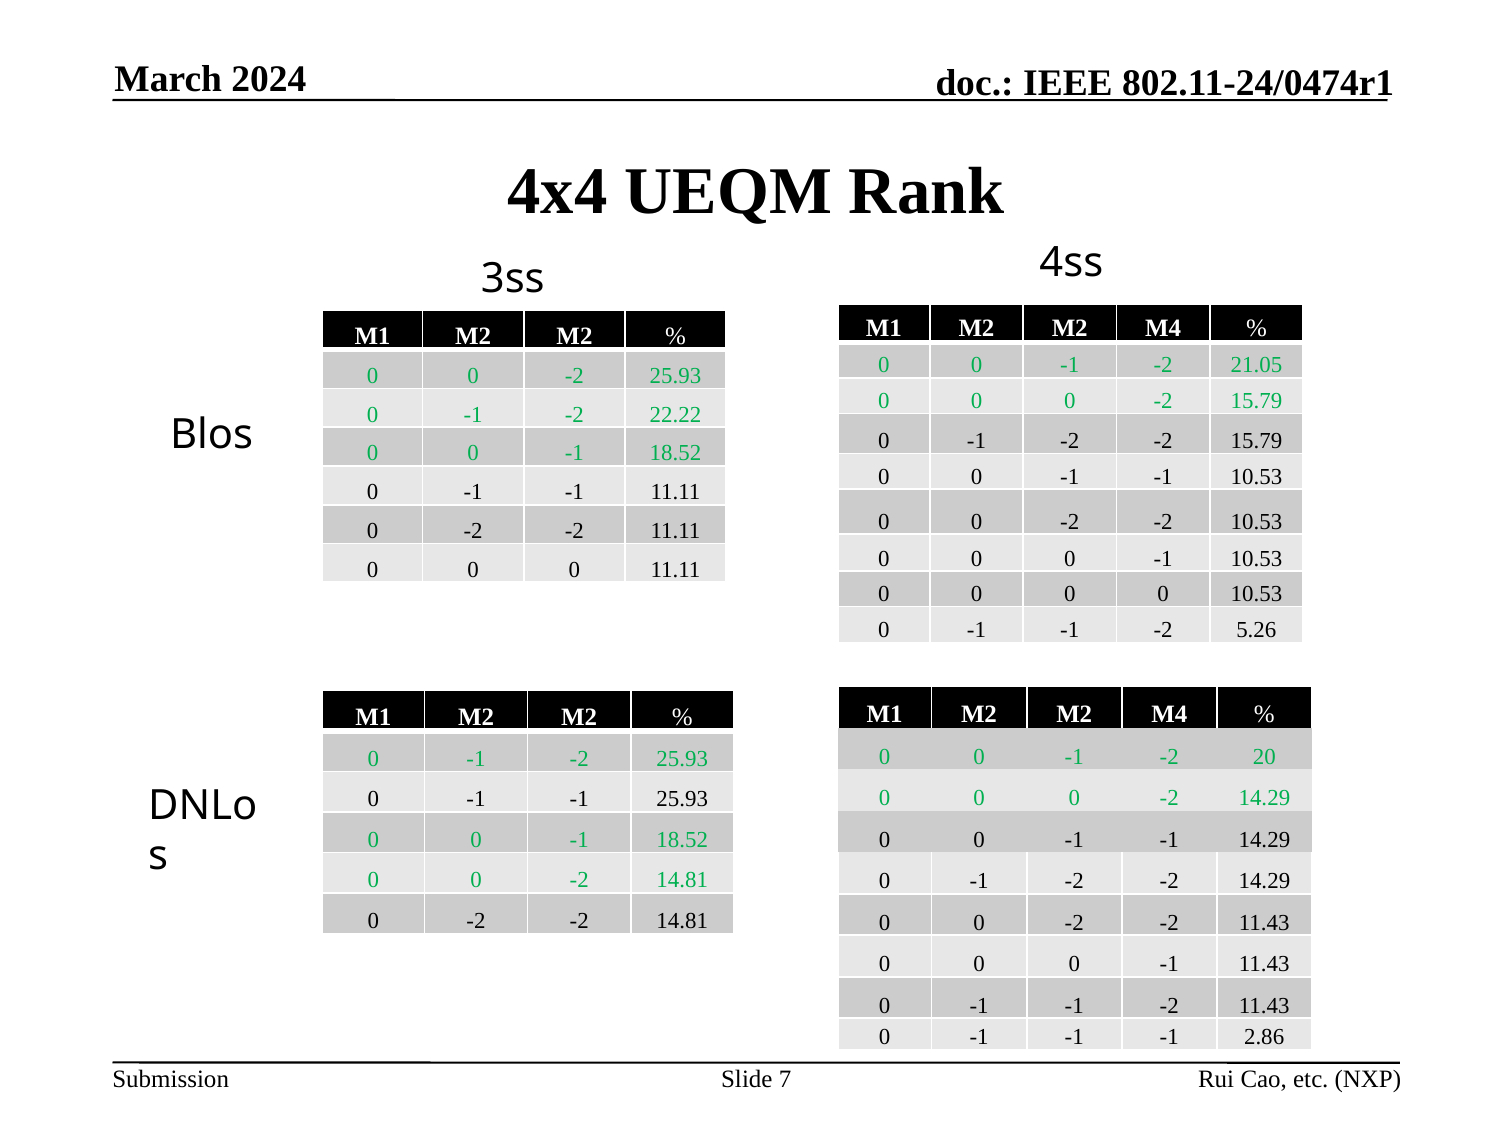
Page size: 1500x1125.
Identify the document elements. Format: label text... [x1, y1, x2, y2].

table_cell 0 [931, 379, 1022, 413]
table_header M2 [1028, 687, 1121, 728]
table_header % [1211, 305, 1302, 340]
table_cell 0 [423, 352, 523, 388]
table_cell -1 [1117, 454, 1209, 488]
table_cell 0 [839, 379, 929, 413]
table_cell -1 [1123, 1019, 1216, 1049]
table_cell 25.93 [632, 772, 733, 811]
table_cell -1 [1027, 811, 1122, 852]
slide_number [114, 54, 423, 100]
table_cell 10.53 [1211, 535, 1302, 570]
table_cell -2 [1024, 414, 1116, 453]
table_header M4 [1117, 305, 1209, 340]
table_cell 0 [423, 544, 523, 581]
table_cell -2 [423, 506, 523, 543]
table_cell 0 [323, 467, 422, 504]
table_header M2 [932, 687, 1026, 728]
table_cell 0 [323, 894, 424, 933]
table_cell 0 [323, 734, 424, 771]
slide_number Slide 7 [712, 1061, 800, 1123]
table_cell 0 [931, 490, 1022, 533]
table_cell -1 [1028, 1019, 1121, 1049]
table_header M1 [839, 687, 931, 728]
table_cell 0 [323, 428, 422, 465]
table_cell 0 [323, 544, 422, 581]
table_cell -1 [932, 1019, 1026, 1049]
table_cell -2 [1117, 490, 1209, 533]
table_cell 2.86 [1218, 1019, 1311, 1049]
table_cell 0 [423, 428, 523, 465]
table_header M2 [525, 311, 624, 347]
table_cell -1 [932, 978, 1026, 1017]
table_cell 0 [839, 852, 931, 893]
table_cell 0 [323, 853, 424, 892]
table_cell -2 [1117, 345, 1209, 377]
table_cell 18.52 [626, 428, 725, 465]
table_cell 0 [932, 936, 1026, 976]
table_cell 0 [1024, 535, 1116, 570]
table_cell 0 [323, 506, 422, 543]
footer Rui Cao, etc. (NXP) [878, 1061, 1402, 1093]
table_cell 0 [839, 1019, 931, 1049]
table_cell 18.52 [632, 813, 733, 852]
table_cell 0 [838, 728, 932, 769]
table_cell -2 [1028, 852, 1121, 893]
table_cell 10.53 [1211, 454, 1302, 488]
table_cell 14.29 [1217, 811, 1312, 852]
table_cell 0 [1028, 936, 1121, 976]
table_cell -1 [525, 428, 624, 465]
table_cell 0 [839, 936, 931, 976]
table_cell 0 [839, 895, 931, 934]
text_box DNLos [133, 770, 277, 886]
table_cell -2 [1123, 895, 1216, 934]
table_cell 0 [932, 769, 1027, 811]
table_cell 0 [839, 345, 929, 377]
table_header M2 [423, 311, 523, 347]
table_cell 0 [839, 490, 929, 533]
table_cell -1 [423, 389, 523, 426]
table_cell -2 [425, 894, 527, 933]
table_cell -1 [525, 467, 624, 504]
table_cell 11.11 [626, 544, 725, 581]
table_cell 0 [1024, 572, 1116, 606]
table_cell -2 [1123, 852, 1216, 893]
table_cell 0 [525, 544, 624, 581]
table_cell -1 [528, 813, 630, 852]
table_cell -2 [1117, 379, 1209, 413]
table_cell 20 [1217, 728, 1312, 769]
table_cell -2 [528, 894, 630, 933]
table_cell -1 [1027, 728, 1122, 769]
table_cell 0 [932, 811, 1027, 852]
table_cell 0 [425, 813, 527, 852]
table_cell 11.11 [626, 506, 725, 543]
table_cell -1 [1024, 345, 1116, 377]
table_cell 0 [323, 389, 422, 426]
table_cell 0 [838, 769, 932, 811]
table_cell -1 [932, 852, 1026, 893]
table_header M1 [323, 691, 424, 728]
table_cell 0 [839, 454, 929, 488]
table_header % [626, 311, 725, 347]
table_cell -2 [1024, 490, 1116, 533]
table_cell 25.93 [632, 734, 733, 771]
table_cell 15.79 [1211, 379, 1302, 413]
table_cell 0 [931, 535, 1022, 570]
table_cell -1 [425, 734, 527, 771]
table_cell 0 [1117, 572, 1209, 606]
text_box 3ss [466, 243, 658, 308]
table_cell -2 [525, 506, 624, 543]
table_cell -2 [1117, 607, 1209, 642]
table_header M4 [1123, 687, 1216, 728]
text_box Blos [155, 399, 347, 464]
table_header M2 [931, 305, 1022, 340]
table_cell -1 [1123, 936, 1216, 976]
table_cell -2 [1123, 978, 1216, 1017]
table_cell 0 [839, 535, 929, 570]
table_cell 0 [932, 895, 1026, 934]
table_cell 15.79 [1211, 414, 1302, 453]
table_cell 11.43 [1218, 978, 1311, 1017]
table_header % [1218, 687, 1311, 728]
table_cell 0 [839, 607, 929, 642]
table_cell -2 [528, 734, 630, 771]
table_cell 0 [838, 811, 932, 852]
table_cell 14.81 [632, 894, 733, 933]
table_header M1 [323, 311, 422, 347]
table_cell -2 [528, 853, 630, 892]
table_cell -1 [931, 607, 1022, 642]
table_cell -1 [528, 772, 630, 811]
table_cell -2 [525, 389, 624, 426]
table_cell -1 [1028, 978, 1121, 1017]
table_cell 0 [931, 572, 1022, 606]
table_cell 0 [931, 454, 1022, 488]
table_cell 0 [839, 978, 931, 1017]
table_cell 0 [425, 853, 527, 892]
table_cell 10.53 [1211, 572, 1302, 606]
table_cell -2 [1028, 895, 1121, 934]
table_cell 11.11 [626, 467, 725, 504]
table_cell -1 [423, 467, 523, 504]
table_cell 5.26 [1211, 607, 1302, 642]
table_cell 14.29 [1217, 769, 1312, 811]
table_cell -2 [525, 352, 624, 388]
table_cell 25.93 [626, 352, 725, 388]
table_cell 11.43 [1218, 895, 1311, 934]
table_cell 22.22 [626, 389, 725, 426]
table_cell 21.05 [1211, 345, 1302, 377]
table_header M1 [839, 305, 929, 340]
table_cell 0 [1027, 769, 1122, 811]
table_cell 0 [839, 572, 929, 606]
table_cell -2 [1122, 769, 1217, 811]
table_header M2 [528, 691, 630, 728]
table_cell 14.81 [632, 853, 733, 892]
table_header M2 [425, 691, 527, 728]
text_box 4ss [1024, 227, 1168, 292]
table_cell -1 [1122, 811, 1217, 852]
table_cell 0 [323, 352, 422, 388]
table_cell -2 [1122, 728, 1217, 769]
table_cell -2 [1117, 414, 1209, 453]
table_cell -1 [1024, 454, 1116, 488]
table_cell 0 [931, 345, 1022, 377]
table_cell 0 [323, 813, 424, 852]
table_cell -1 [931, 414, 1022, 453]
table_cell 11.43 [1218, 936, 1311, 976]
table_header M2 [1024, 305, 1116, 340]
table_cell 0 [1024, 379, 1116, 413]
table_cell 0 [932, 728, 1027, 769]
table_cell 0 [839, 414, 929, 453]
table_cell -1 [425, 772, 527, 811]
table_cell -1 [1117, 535, 1209, 570]
title 4x4 UEQM Rank [118, 99, 1394, 275]
table_header % [632, 691, 733, 728]
table_cell -1 [1024, 607, 1116, 642]
table_cell 0 [323, 772, 424, 811]
table_cell 10.53 [1211, 490, 1302, 533]
table_cell 14.29 [1218, 852, 1311, 893]
